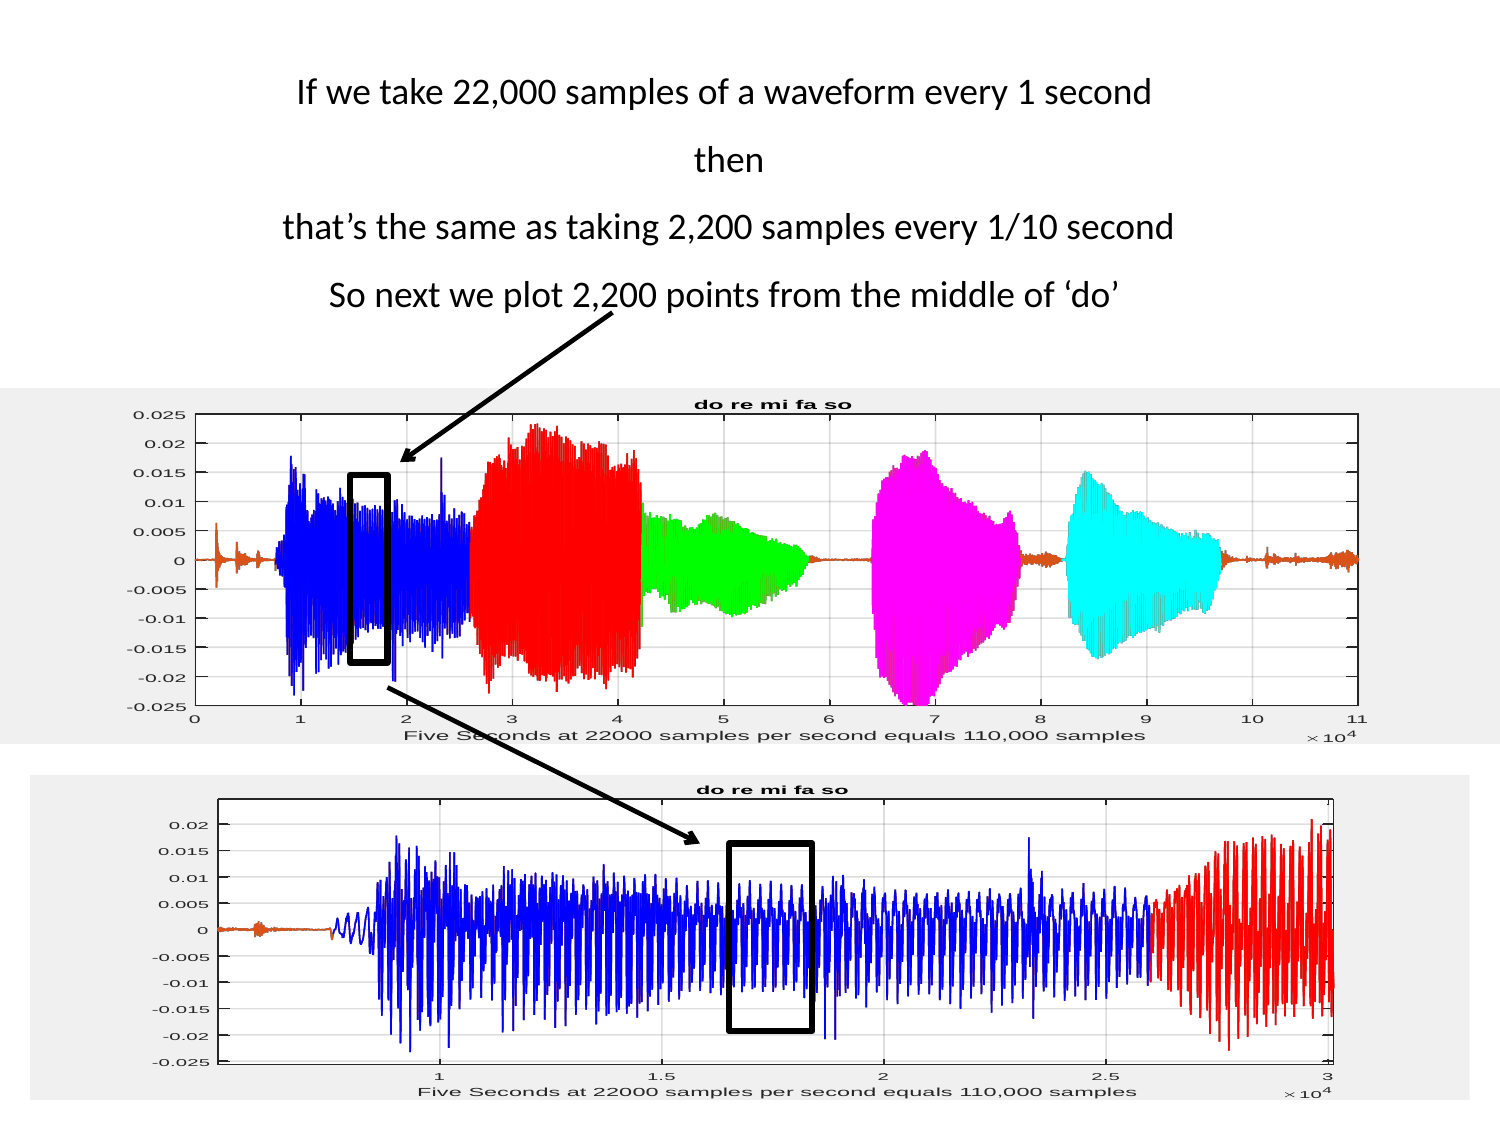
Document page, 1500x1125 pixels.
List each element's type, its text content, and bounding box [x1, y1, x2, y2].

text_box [387, 687, 701, 844]
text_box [399, 312, 613, 463]
picture [30, 774, 1470, 1100]
text_box If we take 22,000 samples of a waveform every 1 second then that’s the same as taking 2,200 samples every 1/10 second So next we plot 2,200 points from the middle of ‘do’ [267, 37, 1191, 323]
picture [0, 387, 1500, 745]
